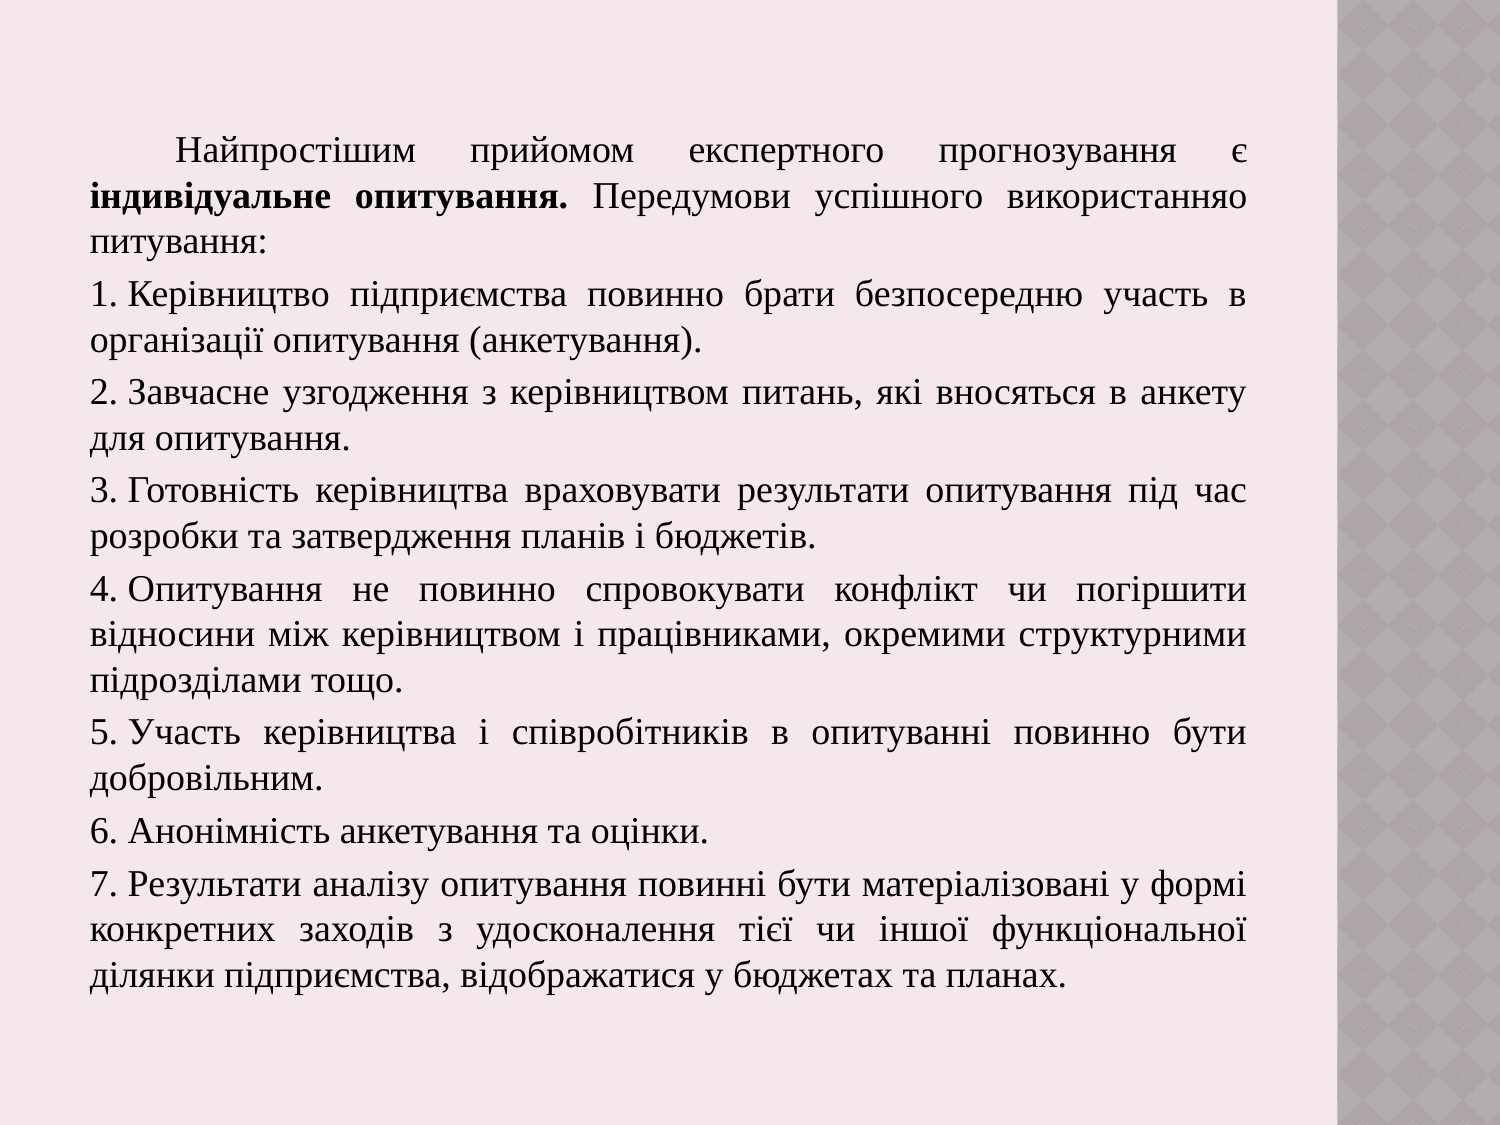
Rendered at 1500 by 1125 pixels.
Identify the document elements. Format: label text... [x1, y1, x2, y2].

list Найпростішим прийомом експертного прогнозування є індивідуальне опитування. Передумови успішного використанняо питування: 1. Керівництво підприємства повинно брати безпосередню участь в організації опитування (анкетування). 2. Завчасне узгодження з керівництвом питань, які вносяться в анкету для опитування. 3. Готовність керівництва враховувати результати опитування під час розробки та затвердження планів і бюджетів. 4. Опитування не повинно спровокувати конфлікт чи погіршити відносини між керівництвом і працівниками, окремими структурними підрозділами тощо. 5. Участь керівництва і співробітників в опитуванні повинно бути добровільним. 6. Анонімність анкетування та оцінки. 7. Результати аналізу опитування повинні бути матеріалізовані у формі конкретних заходів з удосконалення тієї чи іншої функціональної ділянки підприємства, відображатися у бюджетах та планах. [75, 117, 1263, 1059]
